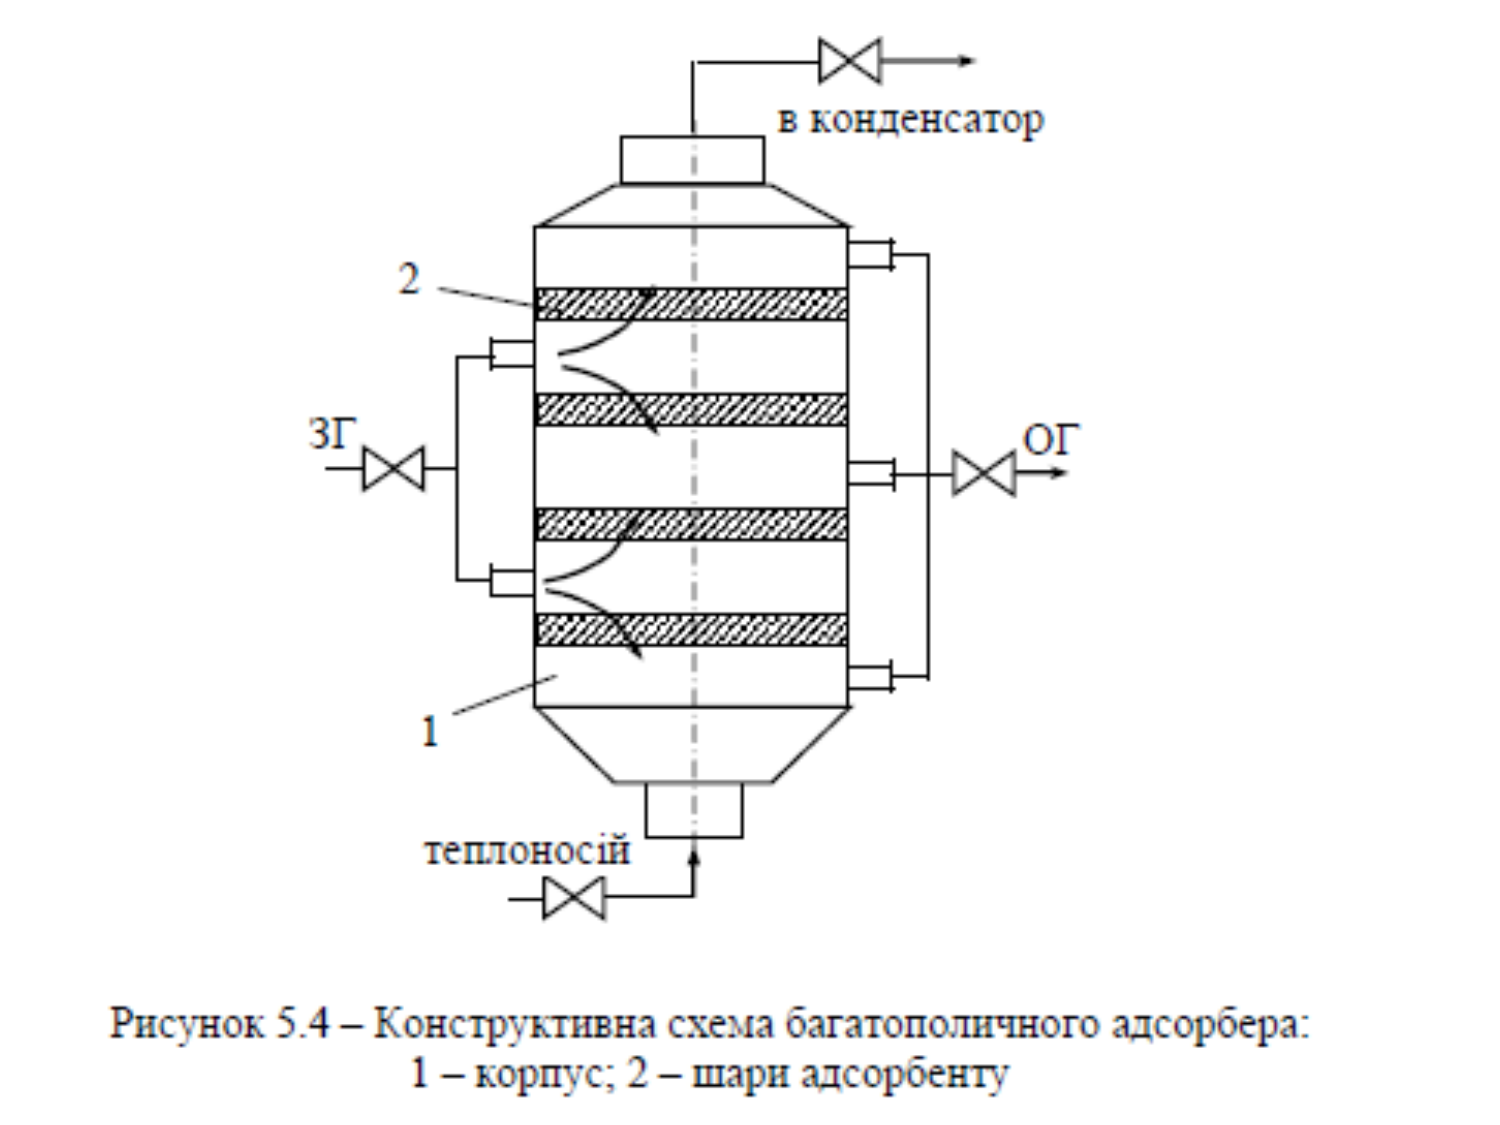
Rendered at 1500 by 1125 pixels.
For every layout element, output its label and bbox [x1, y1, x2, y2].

list [70, 34, 1461, 1125]
